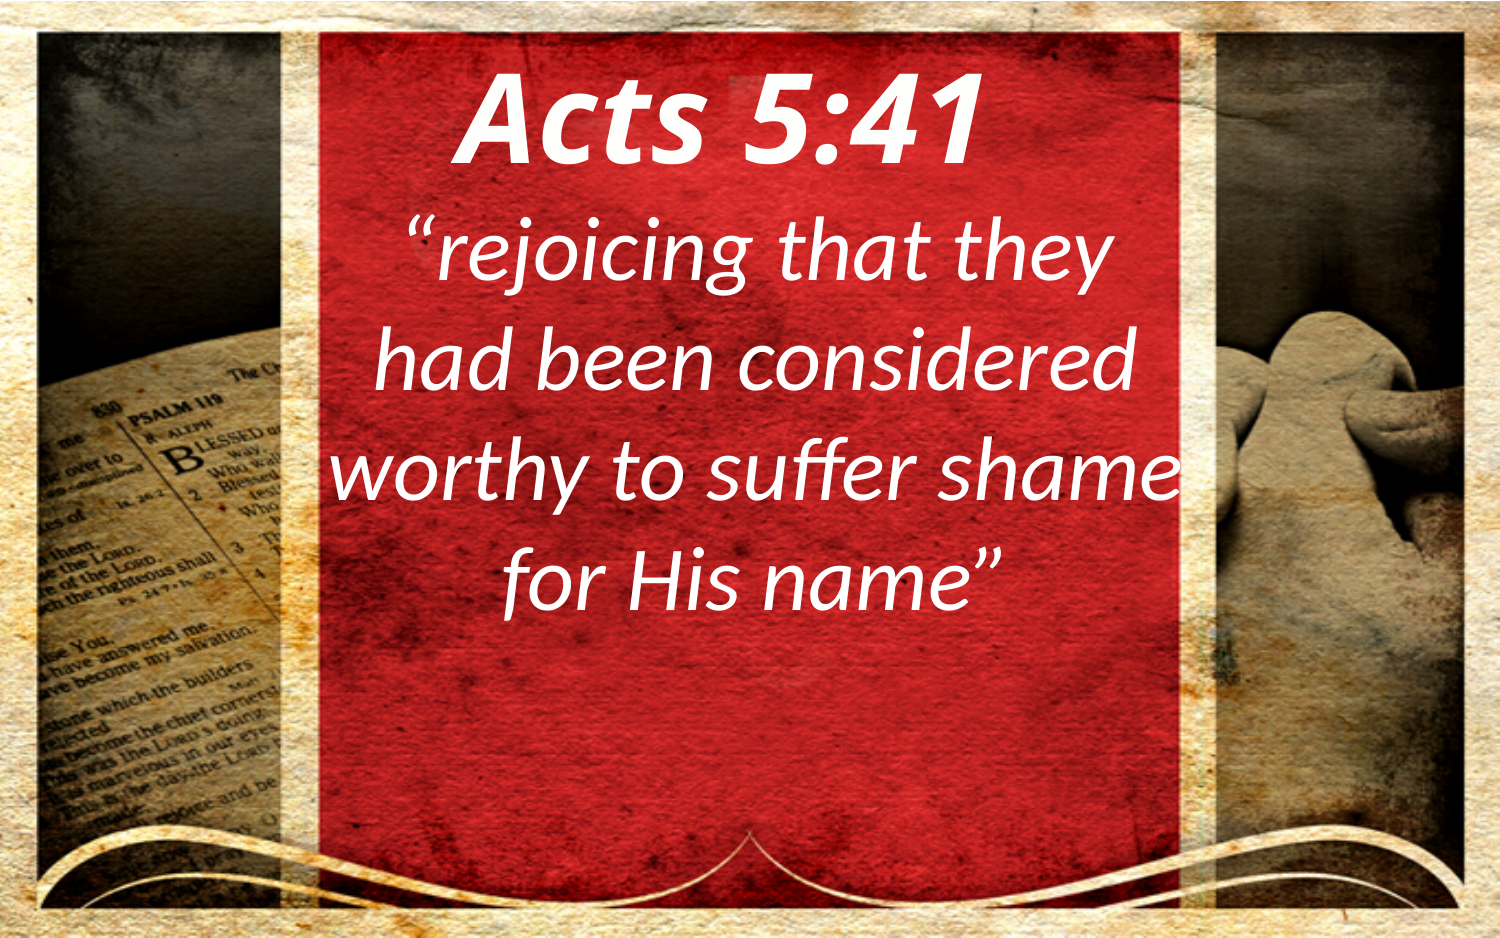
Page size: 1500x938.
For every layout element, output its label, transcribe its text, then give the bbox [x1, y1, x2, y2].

list “rejoicing that they had been considered worthy to suffer shame for His name” [312, 196, 1200, 819]
picture [0, 1, 1500, 938]
text_box Acts 5:41 [0, 31, 1475, 196]
